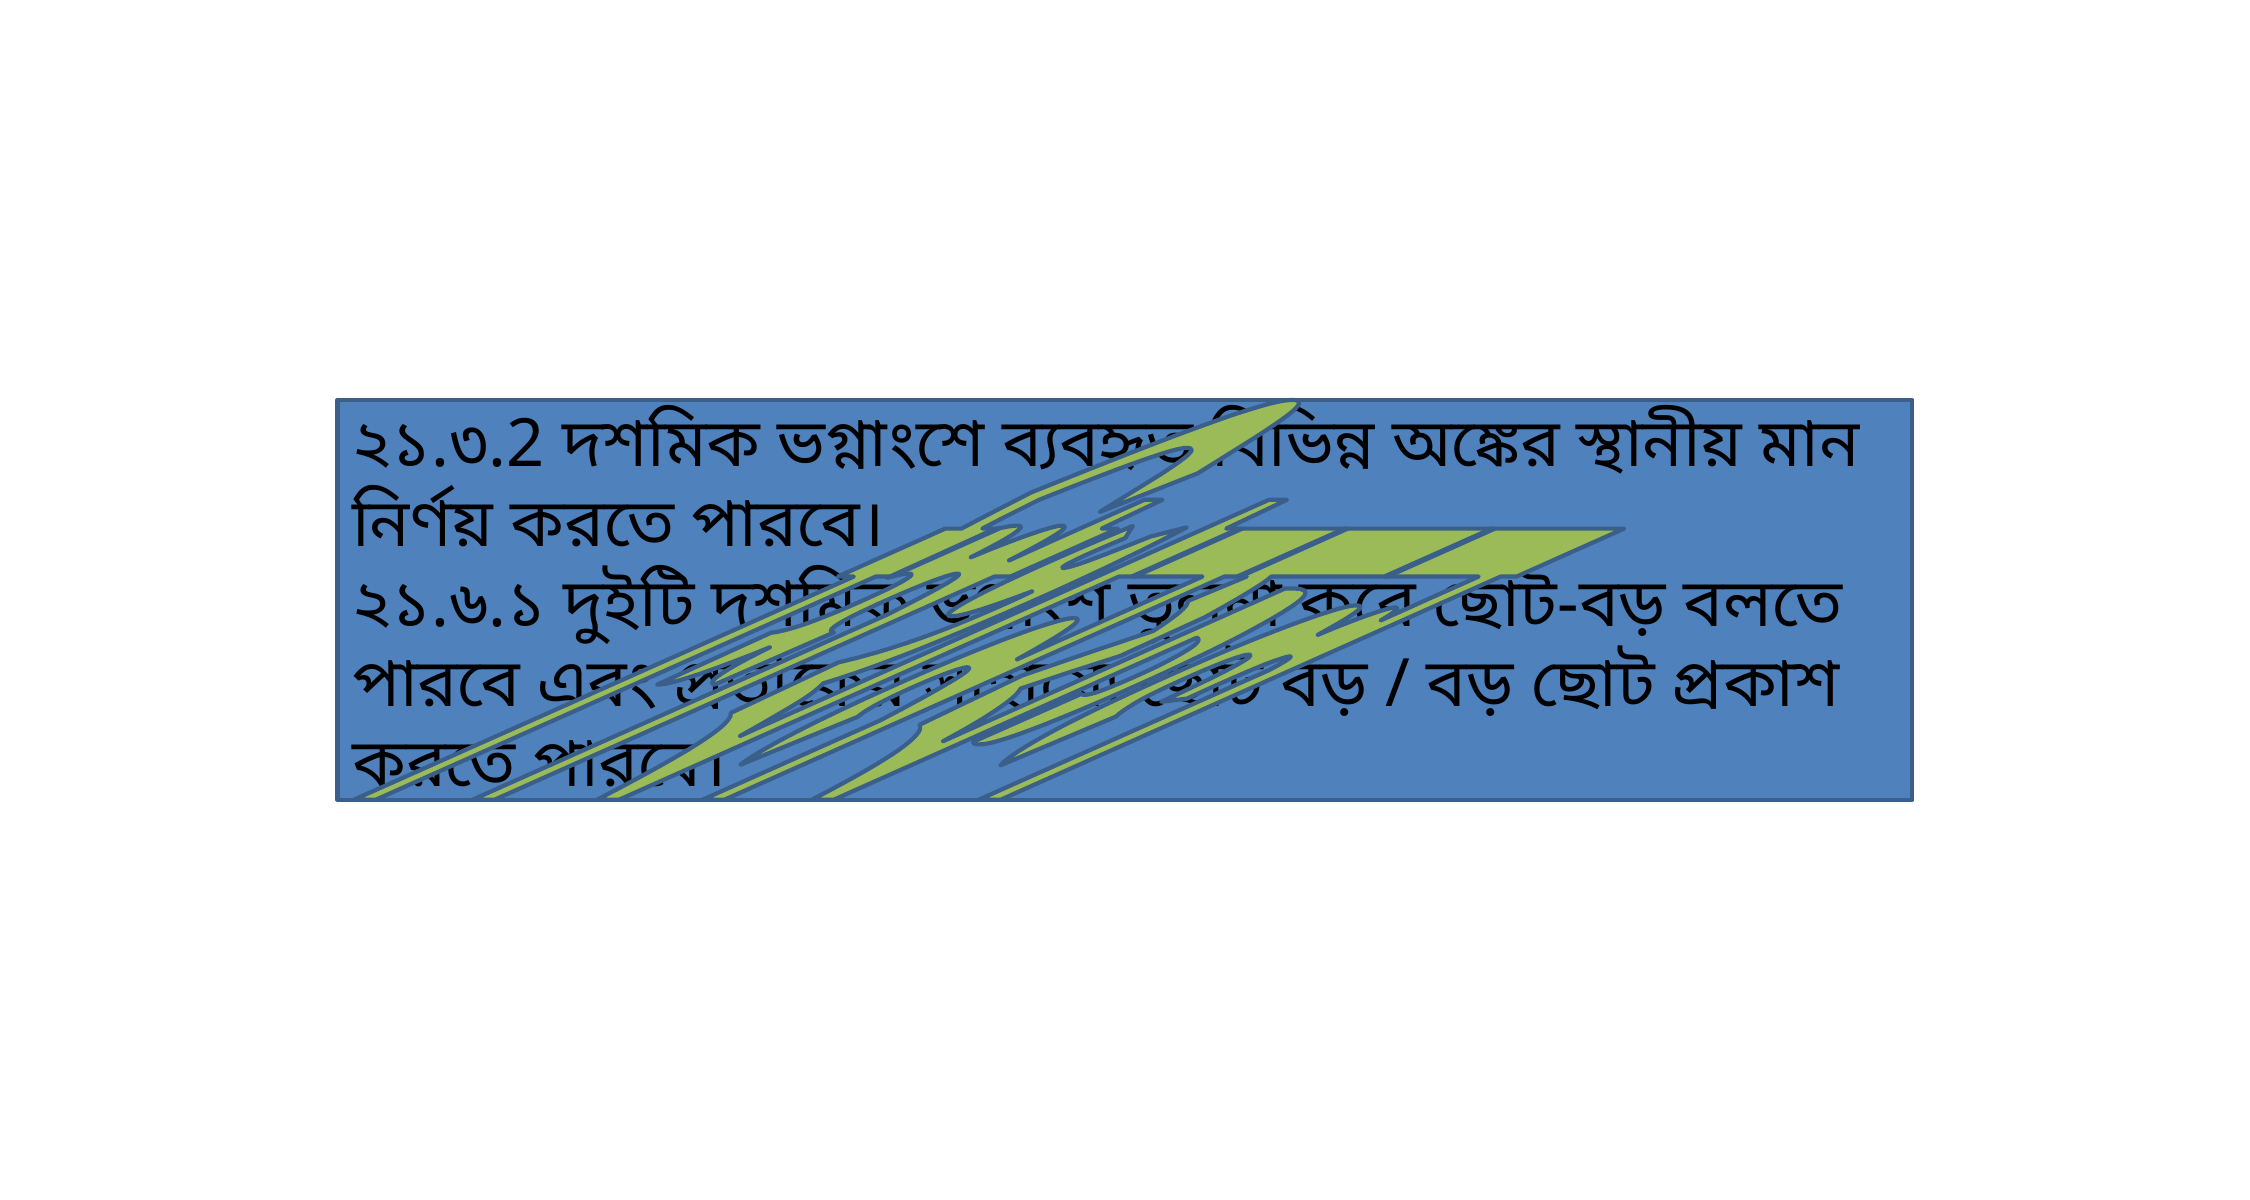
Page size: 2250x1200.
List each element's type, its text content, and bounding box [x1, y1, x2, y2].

text_box ২১.৩.2 দশমিক ভগ্নাংশে ব্যবহৃত বিভিন্ন অঙ্কের স্থানীয় মান নির্ণয় করতে পারবে। ২১.৬.১ দুইটি দশমিক ভগ্নাংশ তুলনা করে ছোট-বড় বলতে পারবে এবং প্রতীকের সাহায্যে ছোট বড় / বড় ছোট প্রকাশ করতে পারবে। [824, 531, 1478, 797]
text_box শিখনফল [351, 397, 1627, 802]
text_box ২১.৩.2 দশমিক ভগ্নাংশে ব্যবহৃত বিভিন্ন অঙ্কের স্থানীয় মান নির্ণয় করতে পারবে। ২১.৬.১ দুইটি দশমিক ভগ্নাংশ তুলনা করে ছোট-বড় বলতে পারবে এবং প্রতীকের সাহায্যে ছোট বড় / বড় ছোট প্রকাশ করতে পারবে। [1003, 398, 1914, 802]
text_box ২১.৩.2 দশমিক ভগ্নাংশে ব্যবহৃত বিভিন্ন অঙ্কের স্থানীয় মান নির্ণয় করতে পারবে। ২১.৬.১ দুইটি দশমিক ভগ্নাংশ তুলনা করে ছোট-বড় বলতে পারবে এবং প্রতীকের সাহায্যে ছোট বড় / বড় ছোট প্রকাশ করতে পারবে। [993, 531, 1611, 797]
text_box ২১.৩.2 দশমিক ভগ্নাংশে ব্যবহৃত বিভিন্ন অঙ্কের স্থানীয় মান নির্ণয় করতে পারবে। ২১.৬.১ দুইটি দশমিক ভগ্নাংশ তুলনা করে ছোট-বড় বলতে পারবে এবং প্রতীকের সাহায্যে ছোট বড় / বড় ছোট প্রকাশ করতে পারবে। [335, 398, 1281, 802]
text_box ২১.৩.2 দশমিক ভগ্নাংশে ব্যবহৃত বিভিন্ন অঙ্কের স্থানীয় মান নির্ণয় করতে পারবে। ২১.৬.১ দুইটি দশমিক ভগ্নাংশ তুলনা করে ছোট-বড় বলতে পারবে এবং প্রতীকের সাহায্যে ছোট বড় / বড় ছোট প্রকাশ করতে পারবে। [717, 531, 1331, 797]
text_box ২১.৩.2 দশমিক ভগ্নাংশে ব্যবহৃত বিভিন্ন অঙ্কের স্থানীয় মান নির্ণয় করতে পারবে। ২১.৬.১ দুইটি দশমিক ভগ্নাংশ তুলনা করে ছোট-বড় বলতে পারবে এবং প্রতীকের সাহায্যে ছোট বড় / বড় ছোট প্রকাশ করতে পারবে। [368, 403, 1296, 797]
